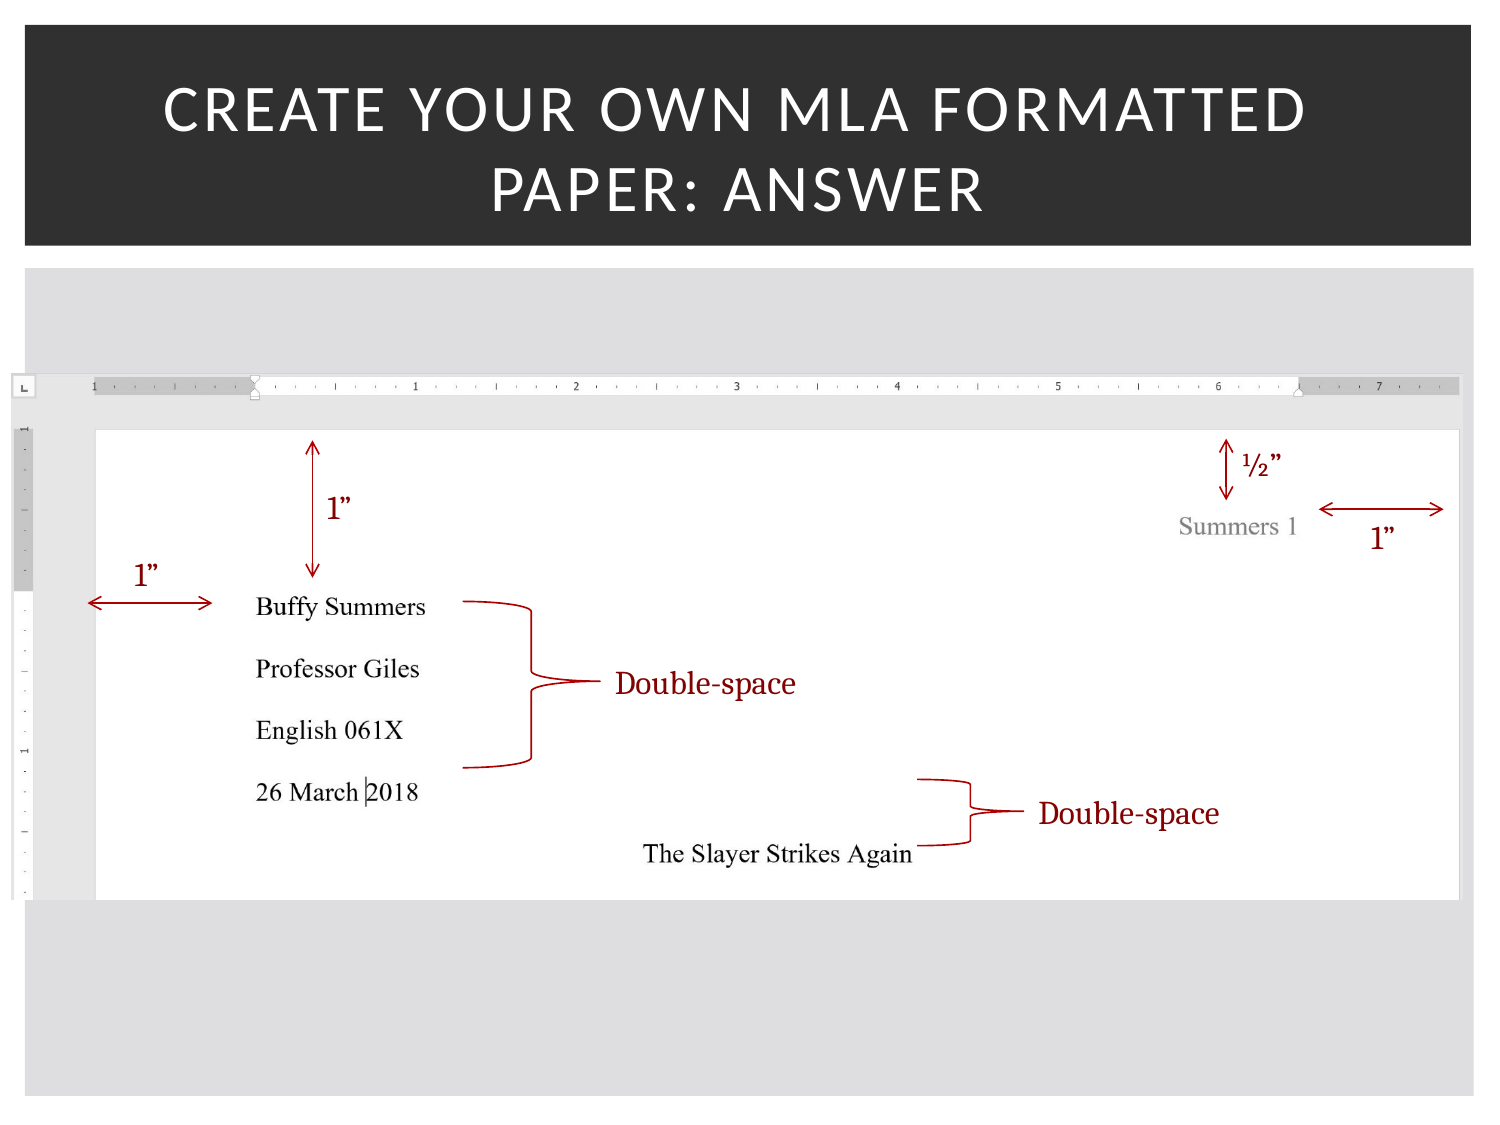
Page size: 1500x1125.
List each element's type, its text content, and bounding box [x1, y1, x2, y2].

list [11, 373, 1464, 900]
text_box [1318, 508, 1450, 565]
title Create your own MLA Formatted Paper: Answer [37, 58, 1438, 232]
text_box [312, 439, 406, 579]
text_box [916, 779, 1338, 846]
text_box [1225, 435, 1319, 501]
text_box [462, 601, 915, 768]
